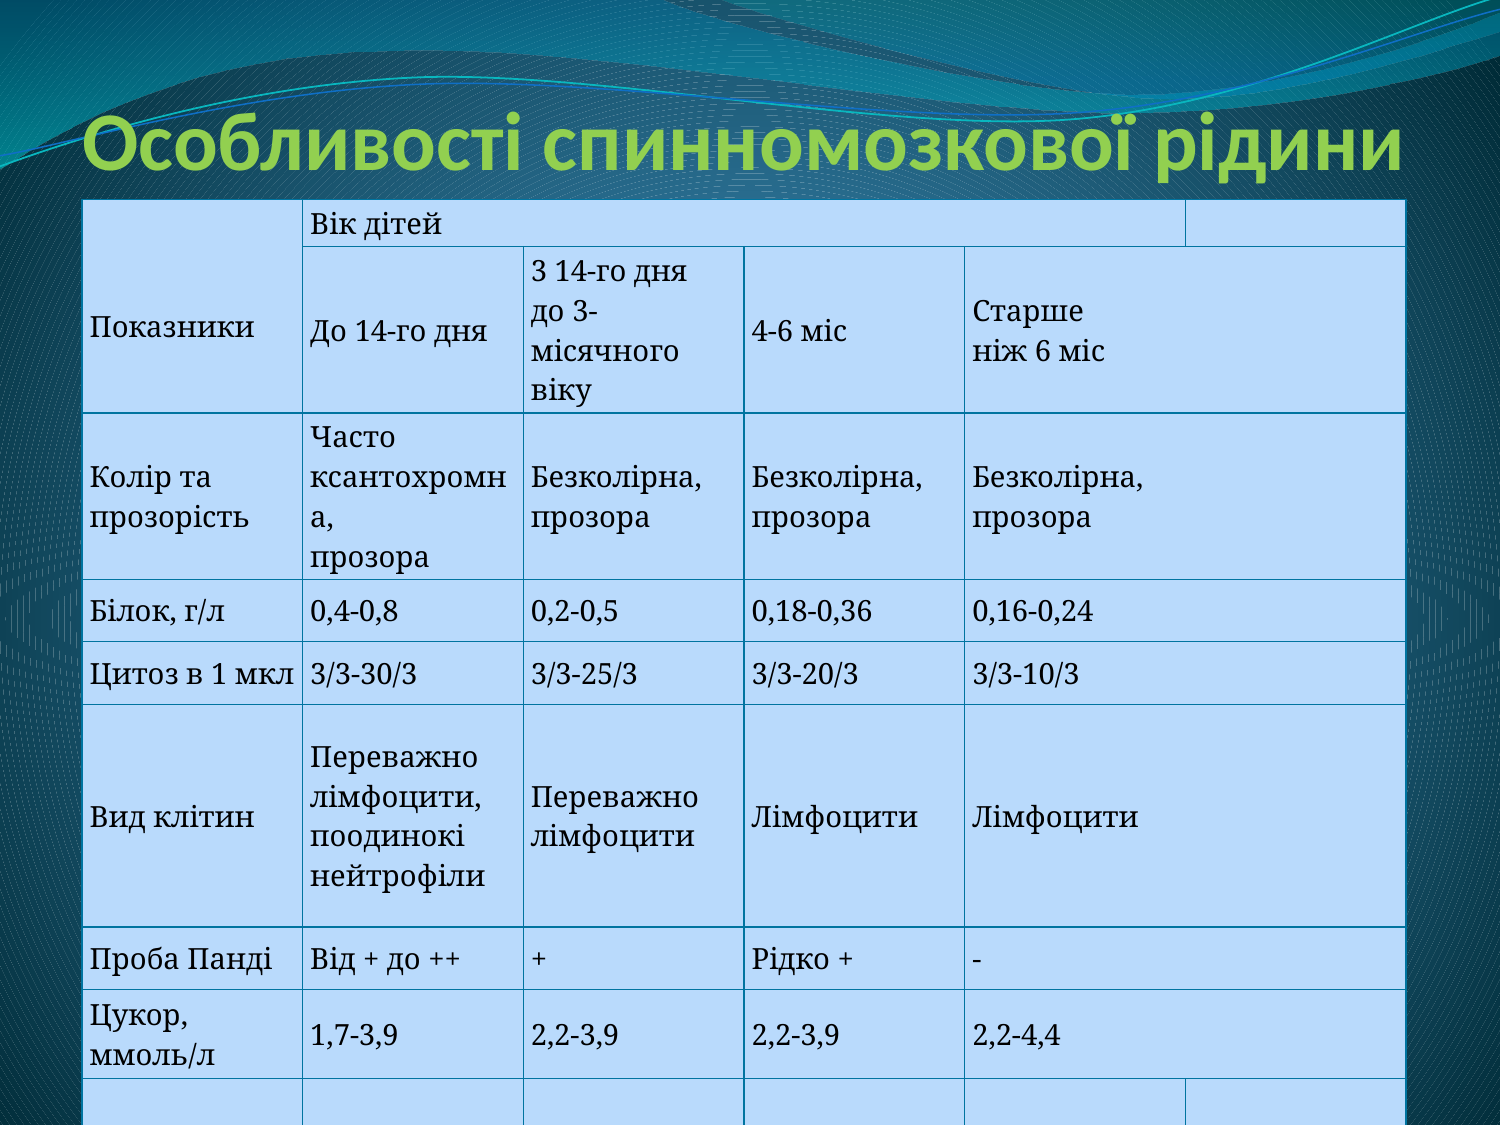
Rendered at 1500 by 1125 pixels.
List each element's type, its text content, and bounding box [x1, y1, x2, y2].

table_cell Безколірна, прозора [524, 414, 743, 579]
table_cell 3 14-го дня до 3-місячного віку [524, 247, 743, 412]
table_cell 0,18-0,36 [745, 580, 964, 641]
table_cell Переважно лімфоцити, поодинокі нейтрофіли [303, 705, 523, 926]
table_cell [303, 1079, 523, 1125]
table_cell [965, 1079, 1185, 1125]
table_cell [83, 1079, 302, 1125]
table_cell Цитоз в 1 мкл [83, 642, 302, 704]
table_cell Рідко + [745, 928, 964, 989]
table_cell Лімфоцити [745, 705, 964, 926]
table_cell [745, 1079, 964, 1125]
table_cell Переважно лімфоцити [524, 705, 743, 926]
table_cell 2,2-4,4 [965, 990, 1405, 1078]
table_cell Проба Панді [83, 928, 302, 989]
title Особливості спинномозкової рідини [82, 0, 1445, 188]
table_cell Безколірна, прозора [965, 414, 1405, 579]
table_header [1186, 200, 1405, 246]
table_cell Білок, г/л [83, 580, 302, 641]
table_cell 2,2-3,9 [745, 990, 964, 1078]
table_cell Колір та прозорість [83, 414, 302, 579]
table_cell Від + до ++ [303, 928, 523, 989]
table_header Вік дітей [303, 200, 1185, 246]
table_cell 3/3-25/3 [524, 642, 743, 704]
table_cell [524, 1079, 743, 1125]
table_cell 1,7-3,9 [303, 990, 523, 1078]
table_cell Безколірна, прозора [745, 414, 964, 579]
table_cell Вид клітин [83, 705, 302, 926]
table_cell Цукор, ммоль/л [83, 990, 302, 1078]
table_cell Старше ніж 6 міс [965, 247, 1405, 412]
table_cell 3/3-30/3 [303, 642, 523, 704]
table_cell 0,2-0,5 [524, 580, 743, 641]
table_cell 2,2-3,9 [524, 990, 743, 1078]
table_cell 4-6 міс [745, 247, 964, 412]
table_cell 0,16-0,24 [965, 580, 1405, 641]
table_cell + [524, 928, 743, 989]
table_cell До 14-го дня [303, 247, 523, 412]
table_cell [1186, 1079, 1405, 1125]
table_cell 3/3-10/3 [965, 642, 1405, 704]
table_cell Лімфоцити [965, 705, 1405, 926]
table_cell - [965, 928, 1405, 989]
table_cell 3/3-20/3 [745, 642, 964, 704]
table_header Показники [83, 200, 302, 412]
table_cell Часто ксантохромна, прозора [303, 414, 523, 579]
table_cell 0,4-0,8 [303, 580, 523, 641]
